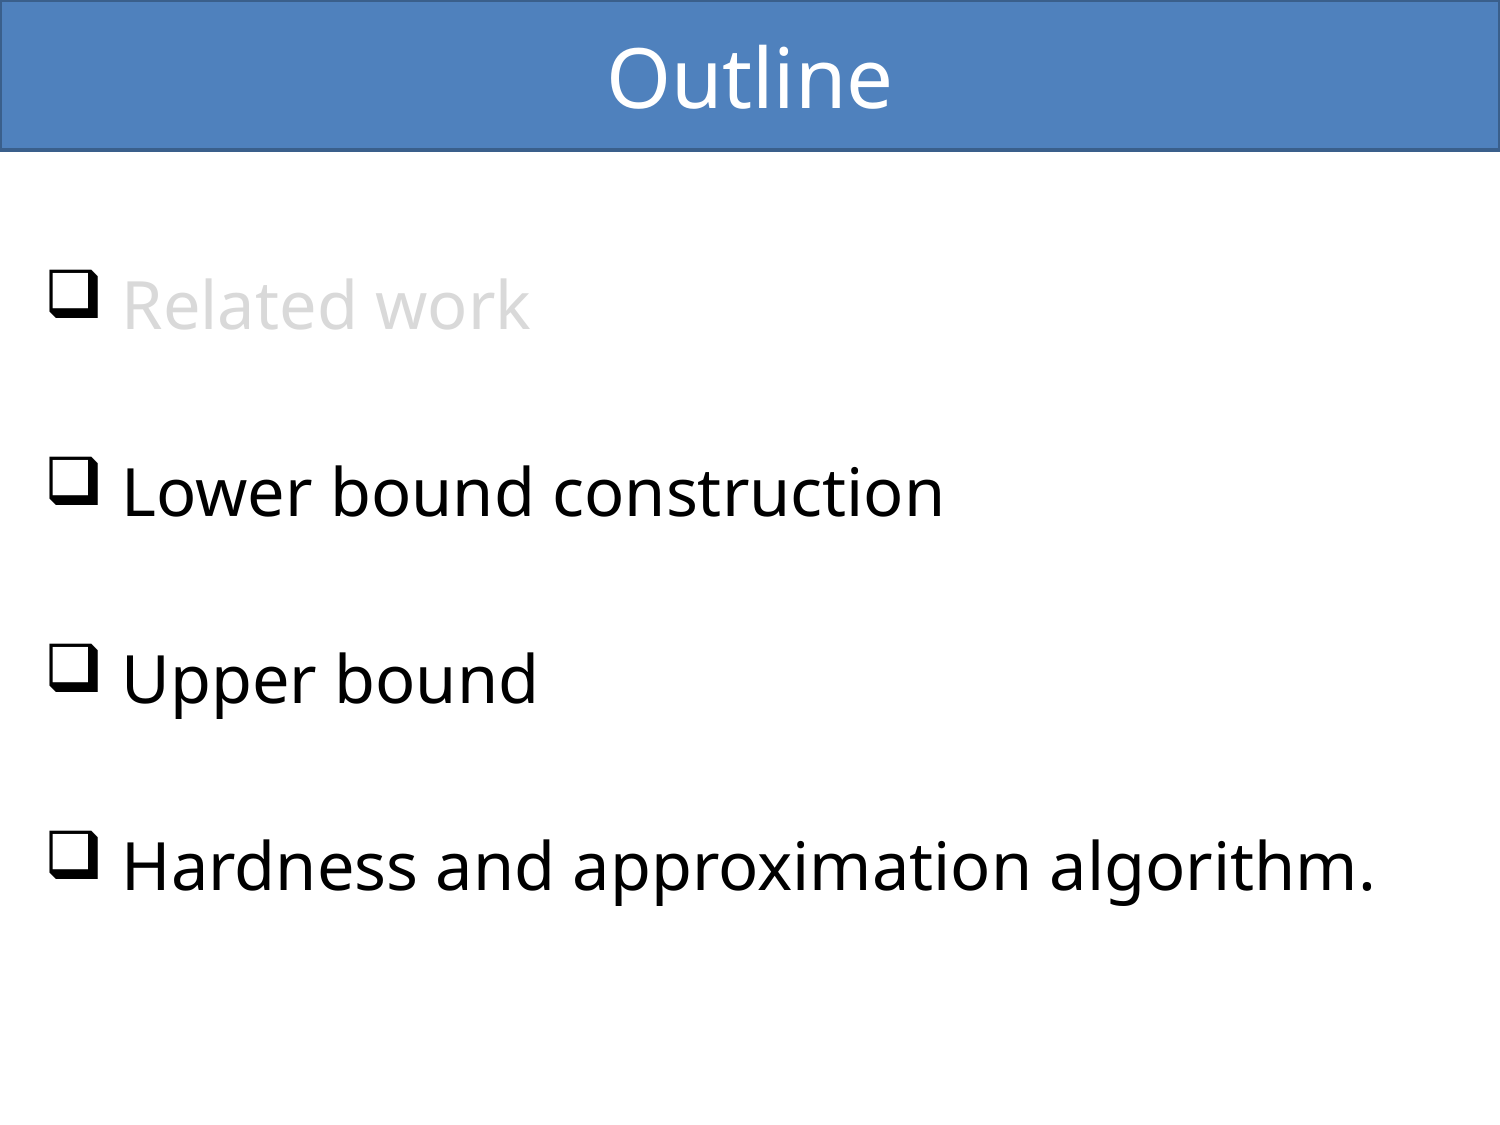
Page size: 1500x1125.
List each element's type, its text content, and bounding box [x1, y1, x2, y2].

text_box Outline [0, 0, 1500, 152]
text_box Related work Lower bound construction Upper bound Hardness and approximation algorithm. [29, 255, 1459, 1043]
